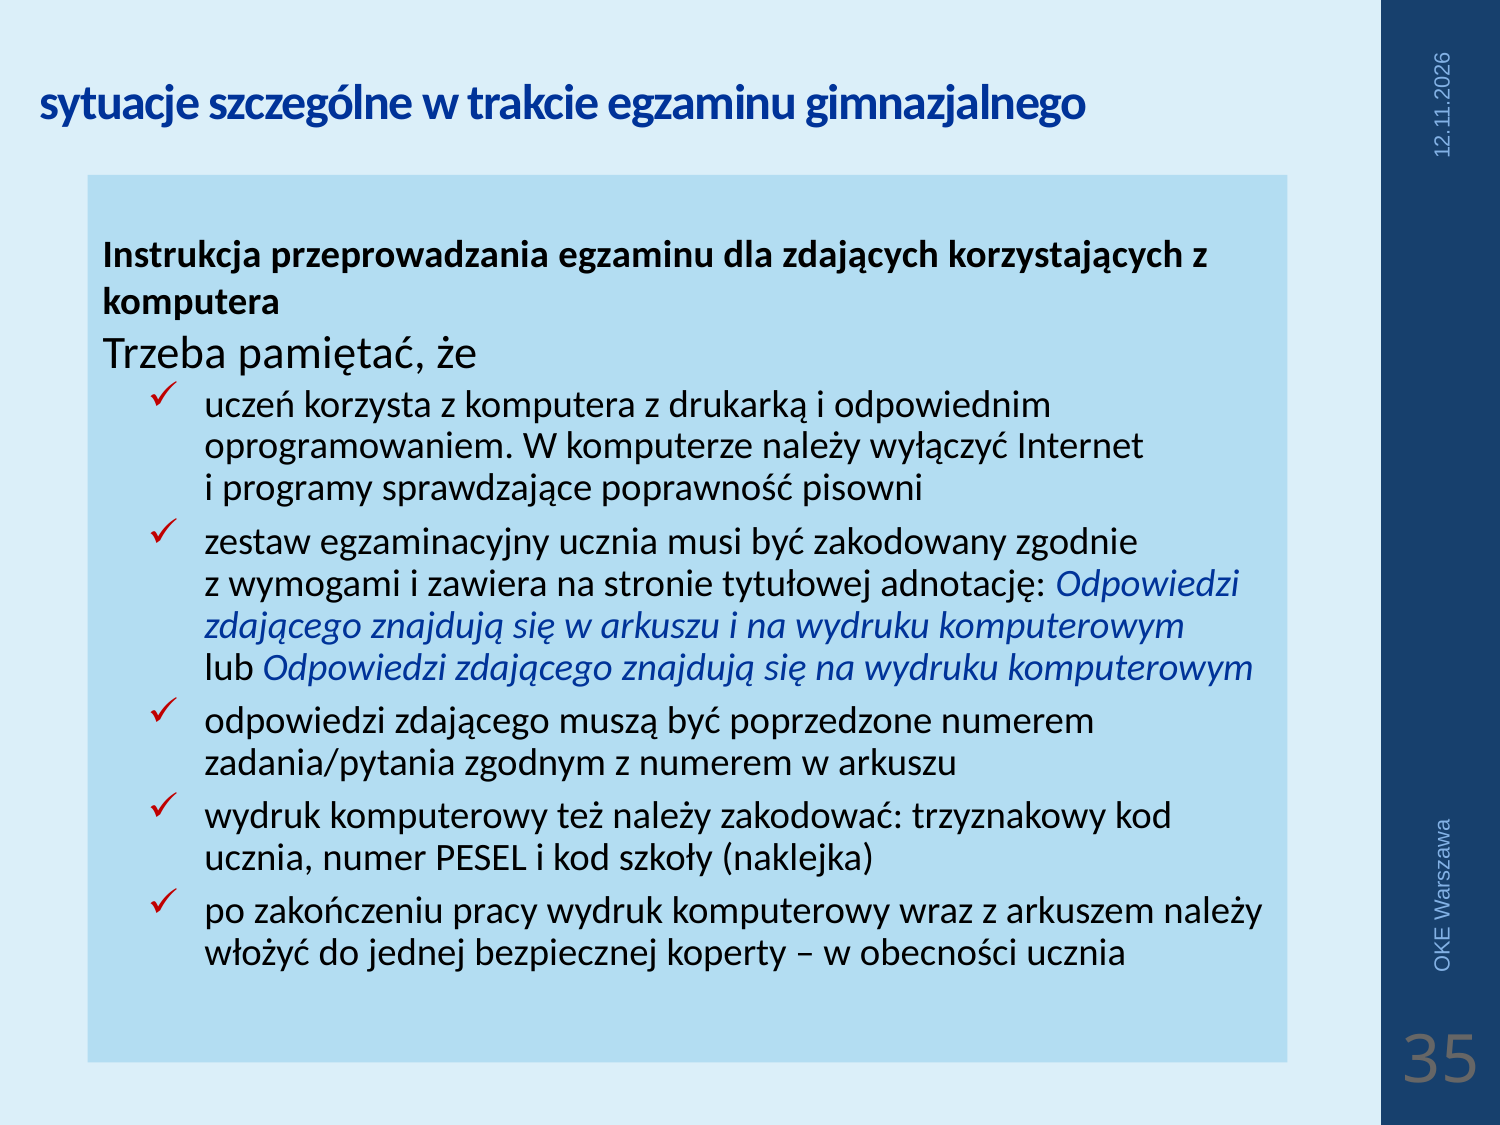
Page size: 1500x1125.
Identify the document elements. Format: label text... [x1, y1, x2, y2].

slide_number 35 [1384, 1012, 1498, 1110]
list Instrukcja przeprowadzania egzaminu dla zdających korzystających z komputera Trzeba pamiętać, że uczeń korzysta z komputera z drukarką i odpowiednim oprogramowaniem. W komputerze należy wyłączyć Internet i programy sprawdzające poprawność pisowni zestaw egzaminacyjny ucznia musi być zakodowany zgodnie z wymogami i zawiera na stronie tytułowej adnotację: Odpowiedzi zdającego znajdują się w arkuszu i na wydruku komputerowym lub Odpowiedzi zdającego znajdują się na wydruku komputerowym odpowiedzi zdającego muszą być poprzedzone numerem zadania/pytania zgodnym z numerem w arkuszu wydruk komputerowy też należy zakodować: trzyznakowy kod ucznia, numer PESEL i kod szkoły (naklejka) po zakończeniu pracy wydruk komputerowy wraz z arkuszem należy włożyć do jednej bezpiecznej koperty – w obecności ucznia [87, 174, 1288, 1063]
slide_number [1418, 37, 1464, 351]
footer OKE Warszawa [1418, 400, 1464, 988]
title sytuacje szczególne w trakcie egzaminu gimnazjalnego [24, 62, 1385, 138]
